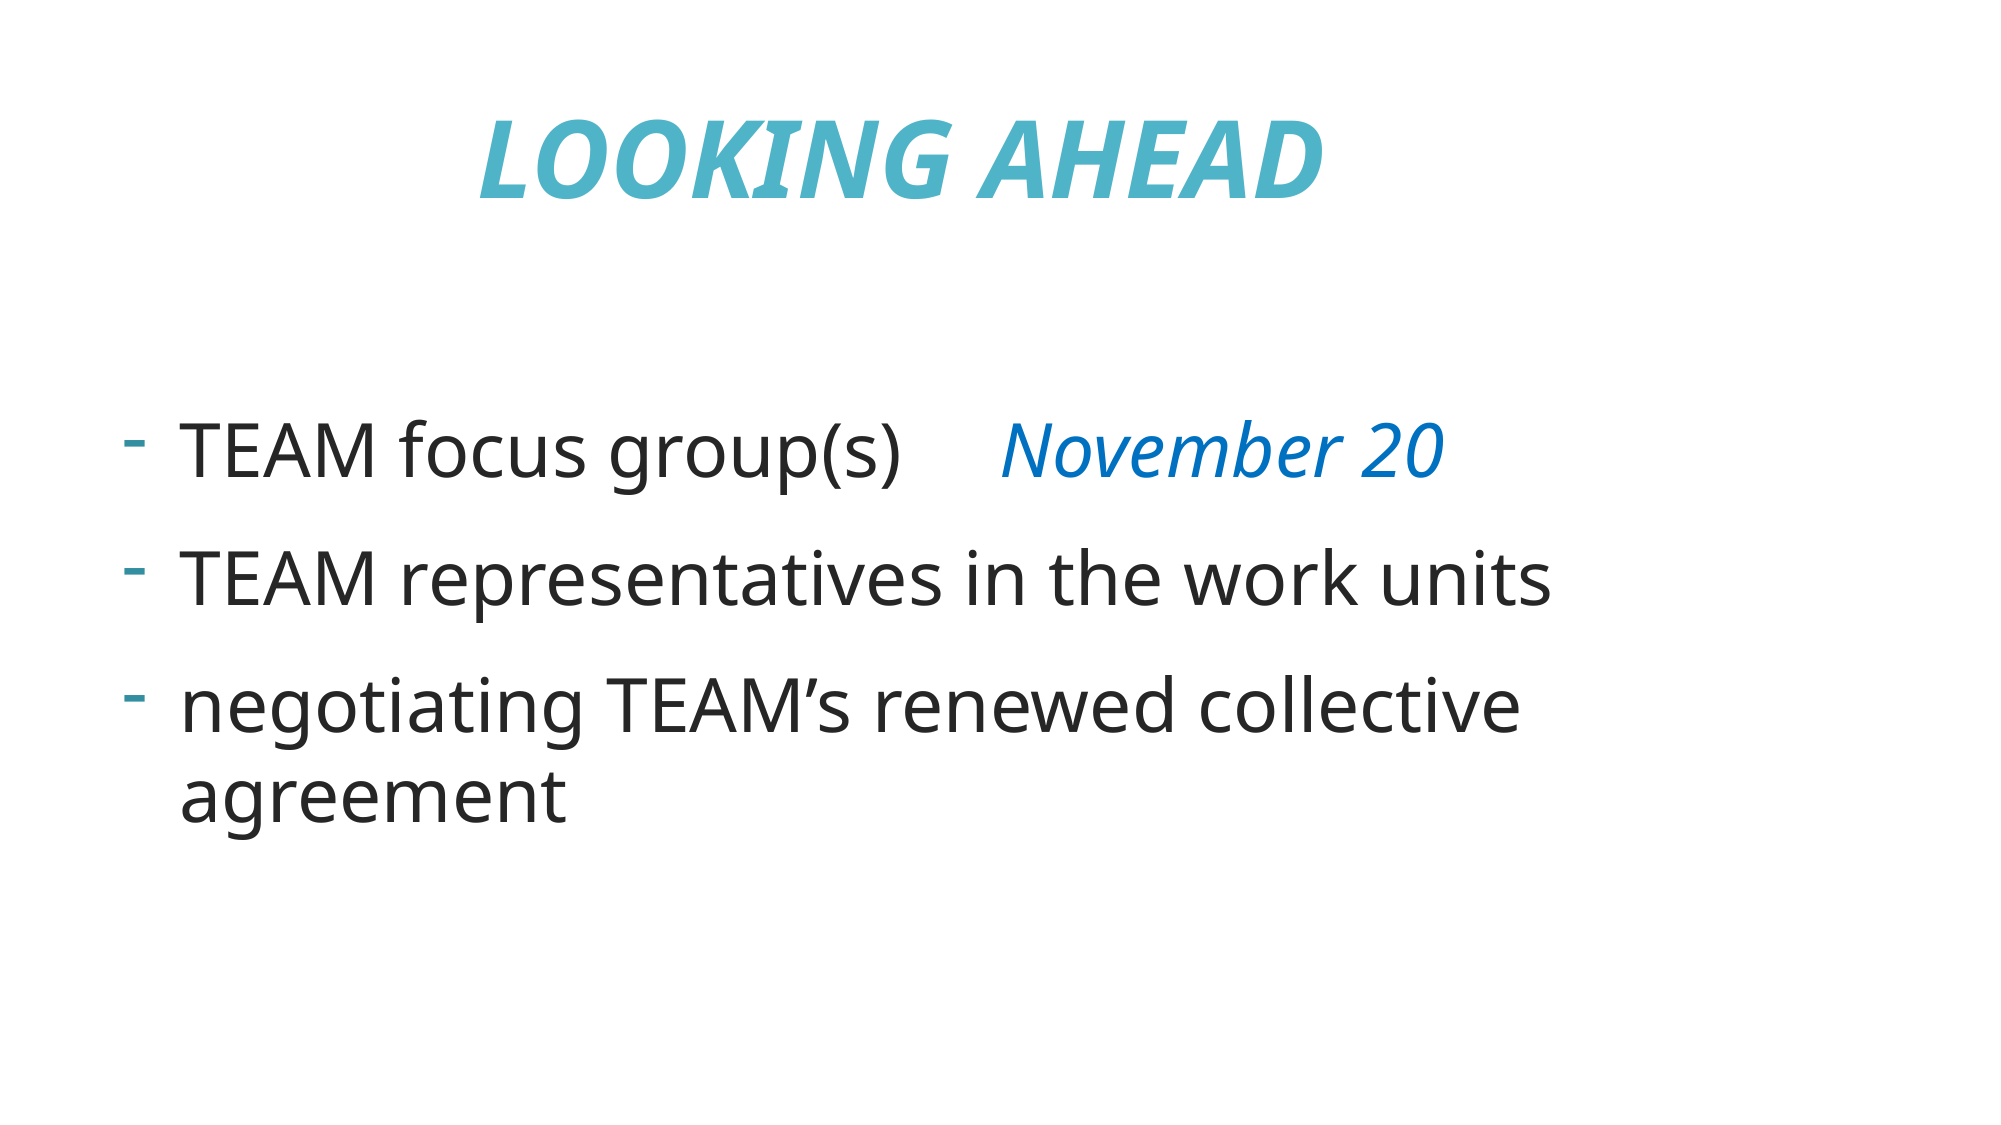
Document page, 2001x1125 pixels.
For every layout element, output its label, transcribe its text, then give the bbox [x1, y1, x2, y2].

title LOOKING AHEAD [462, 81, 1486, 354]
list TEAM focus group(s) November 20 TEAM representatives in the work units negotiating TEAM’s renewed collective agreement [107, 236, 1945, 906]
